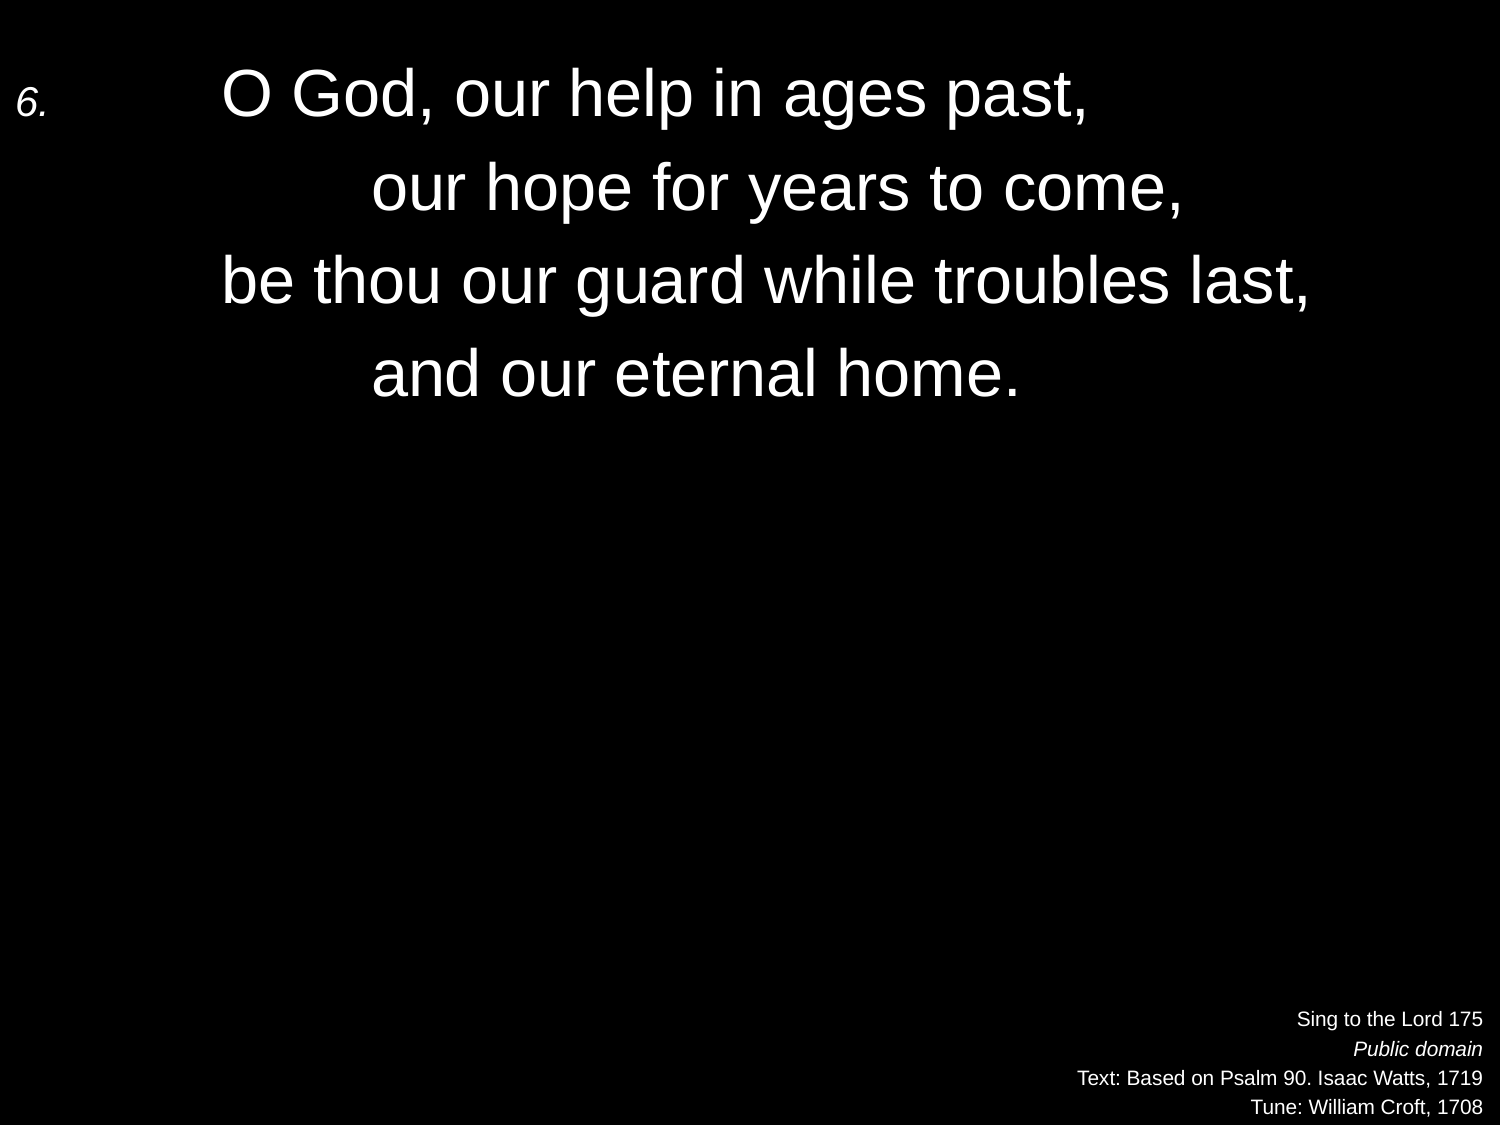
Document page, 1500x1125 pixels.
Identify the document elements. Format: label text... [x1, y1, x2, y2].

list 6. O God, our help in ages past, our hope for years to come, be thou our guard while troubles last, and our eternal home. [0, 42, 1500, 1047]
text_box Sing to the Lord 175 Public domain Text: Based on Psalm 90. Isaac Watts, 1719 Tune: William Croft, 1708 [0, 998, 1498, 1125]
